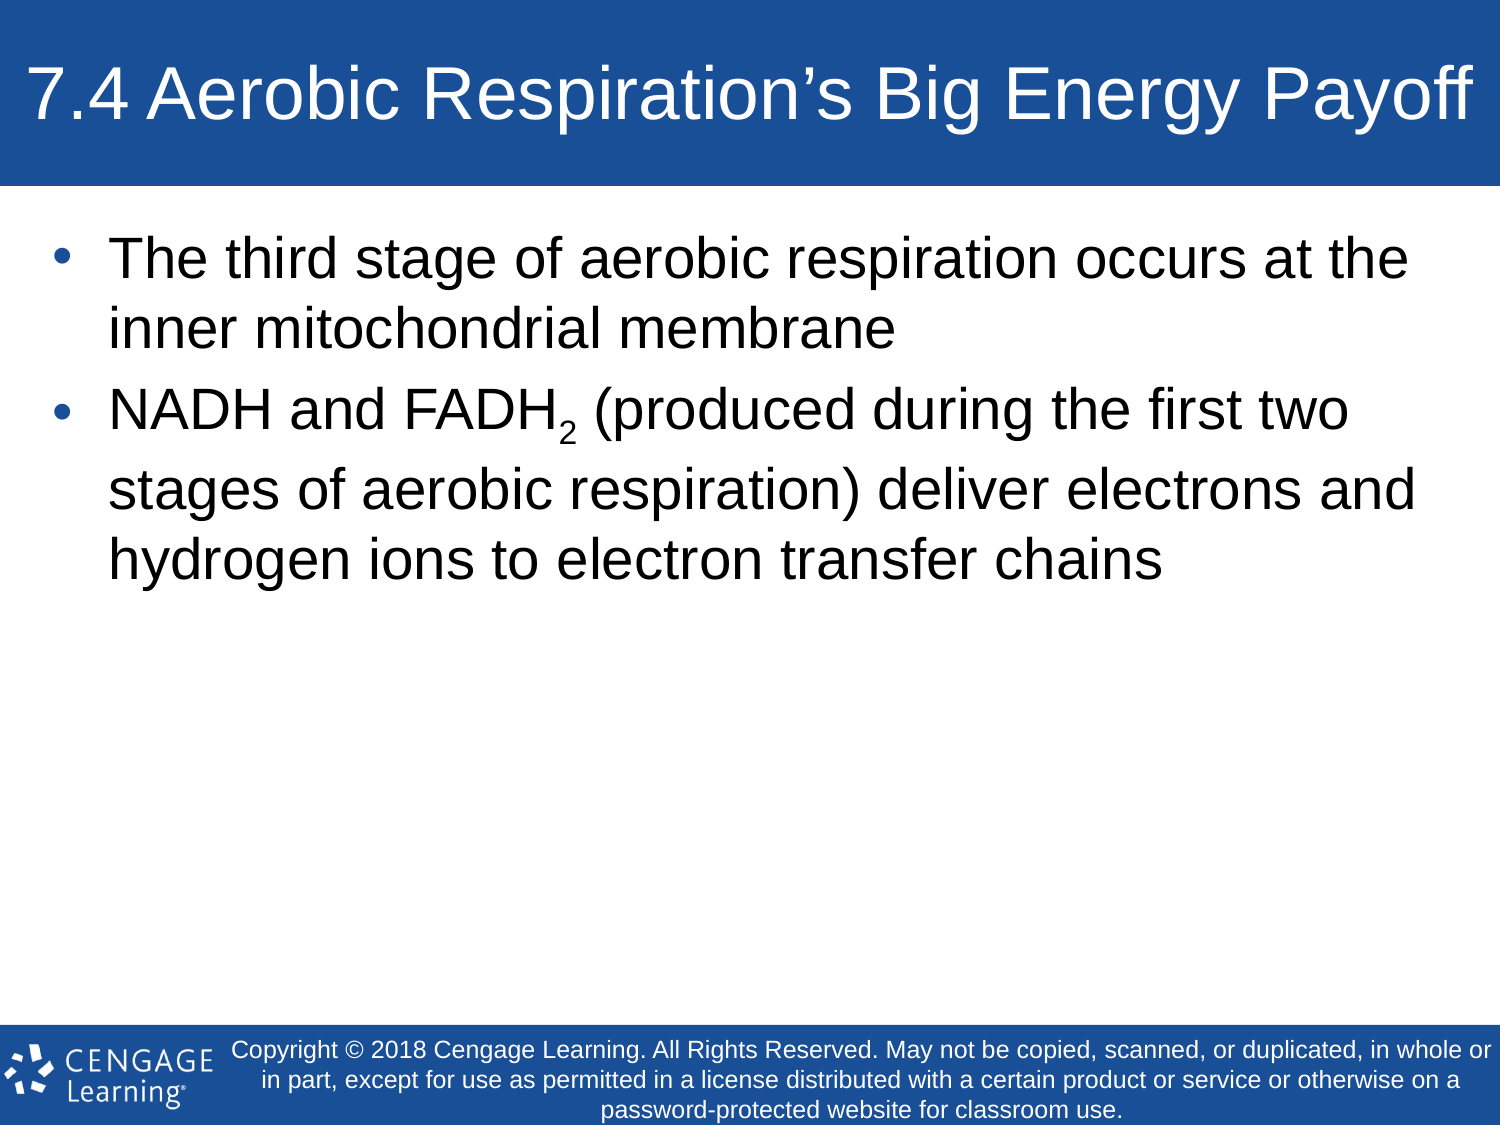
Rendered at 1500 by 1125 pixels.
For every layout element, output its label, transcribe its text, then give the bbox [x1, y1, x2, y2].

picture [0, 1040, 216, 1113]
title 7.4 Aerobic Respiration’s Big Energy Payoff [7, 4, 1493, 175]
list The third stage of aerobic respiration occurs at the inner mitochondrial membrane NADH and FADH2 (produced during the first two stages of aerobic respiration) deliver electrons and hydrogen ions to electron transfer chains [37, 212, 1475, 1005]
